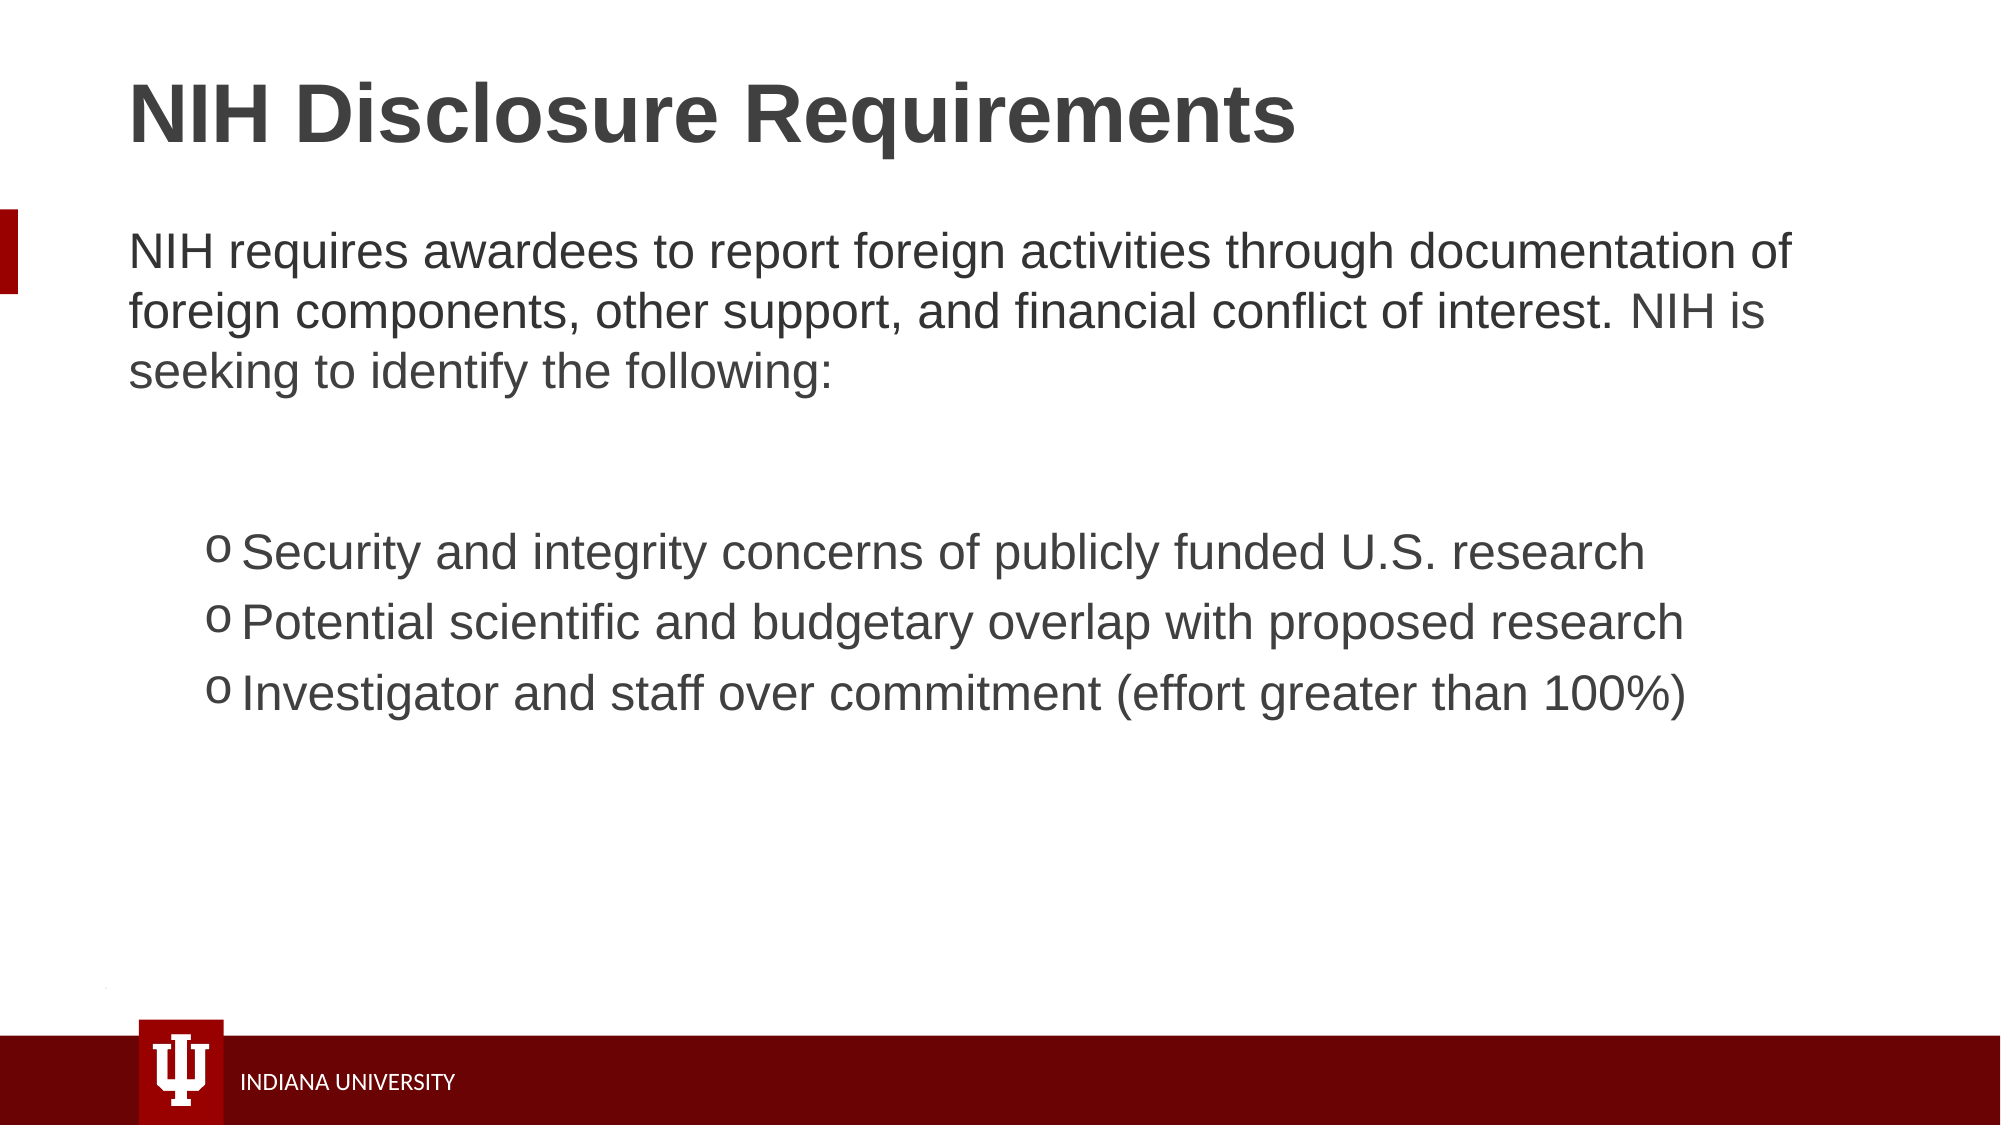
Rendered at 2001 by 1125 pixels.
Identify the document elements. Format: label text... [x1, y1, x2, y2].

picture [105, 987, 256, 1125]
list NIH requires awardees to report foreign activities through documentation of foreign components, other support, and financial conflict of interest. NIH is seeking to identify the following: Security and integrity concerns of publicly funded U.S. research Potential scientific and budgetary overlap with proposed research Investigator and staff over commitment (effort greater than 100%) [113, 211, 1819, 980]
title NIH Disclosure Requirements [113, 39, 1865, 193]
